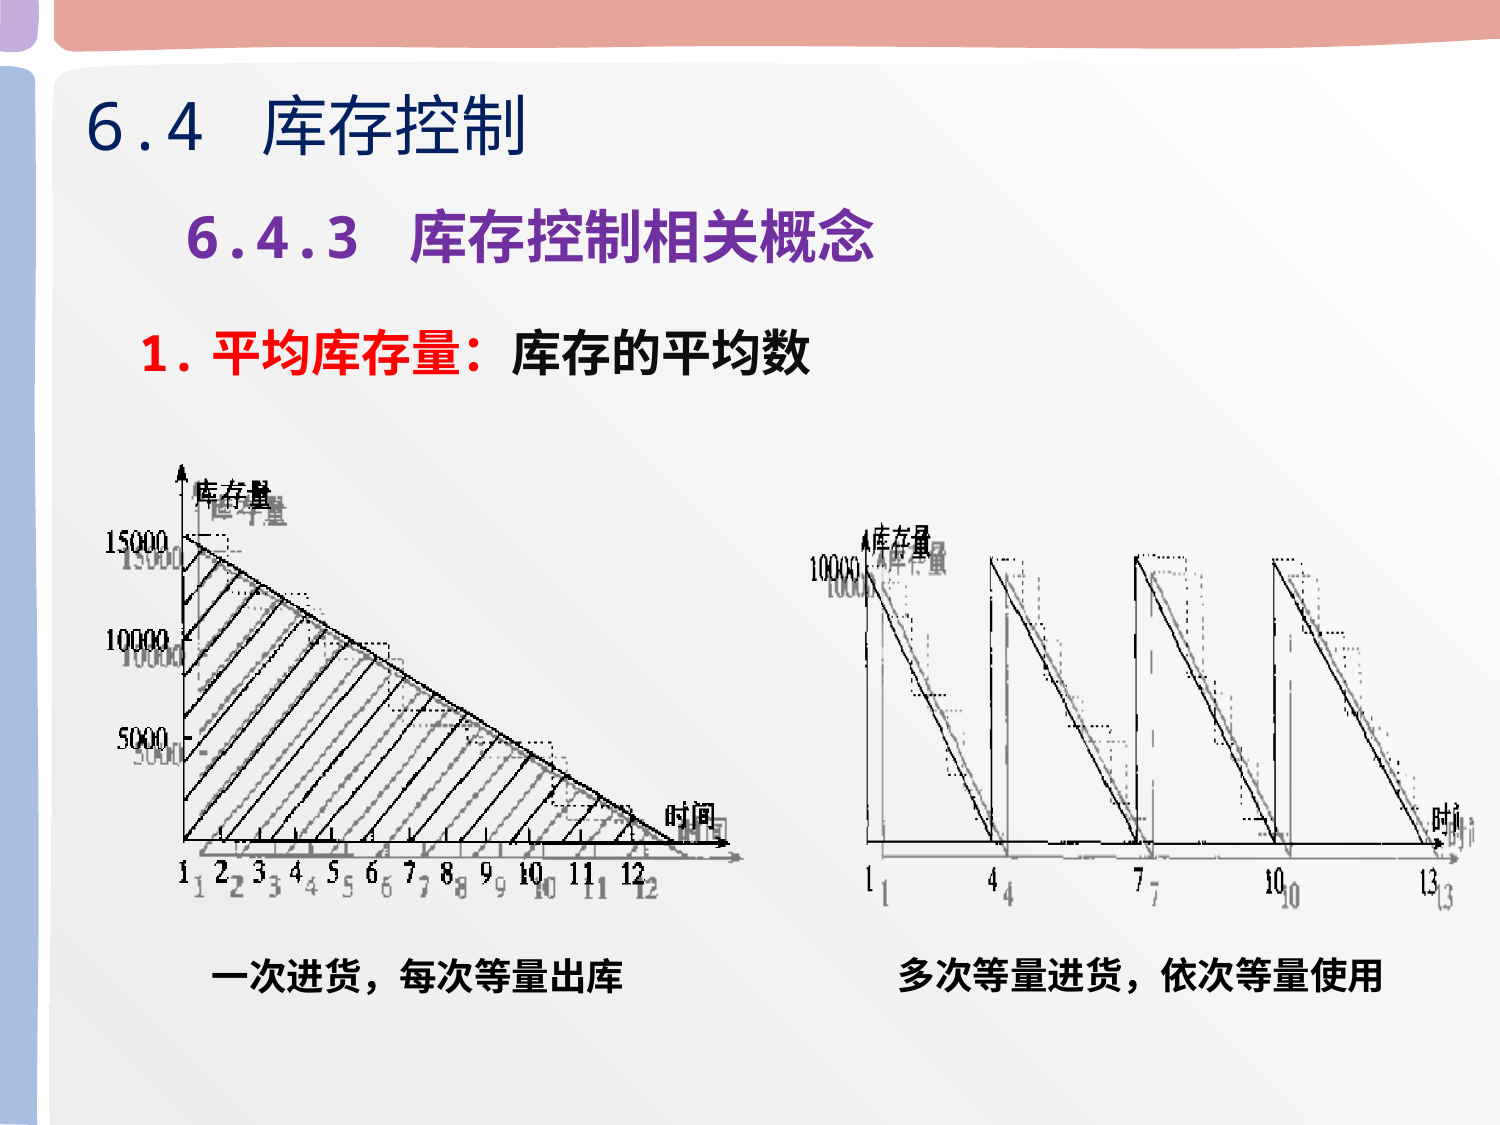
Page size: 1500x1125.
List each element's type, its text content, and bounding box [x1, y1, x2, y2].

picture [87, 445, 739, 894]
picture [801, 467, 1460, 935]
text_box 1.平均库存量：库存的平均数 [124, 314, 827, 389]
text_box 多次等量进货，依次等量使用 [882, 944, 1400, 1005]
text_box 一次进货，每次等量出库 [197, 945, 640, 1006]
title 6.4 库存控制 [70, 46, 1176, 202]
text_box 6.4.3 库存控制相关概念 [171, 193, 1282, 278]
